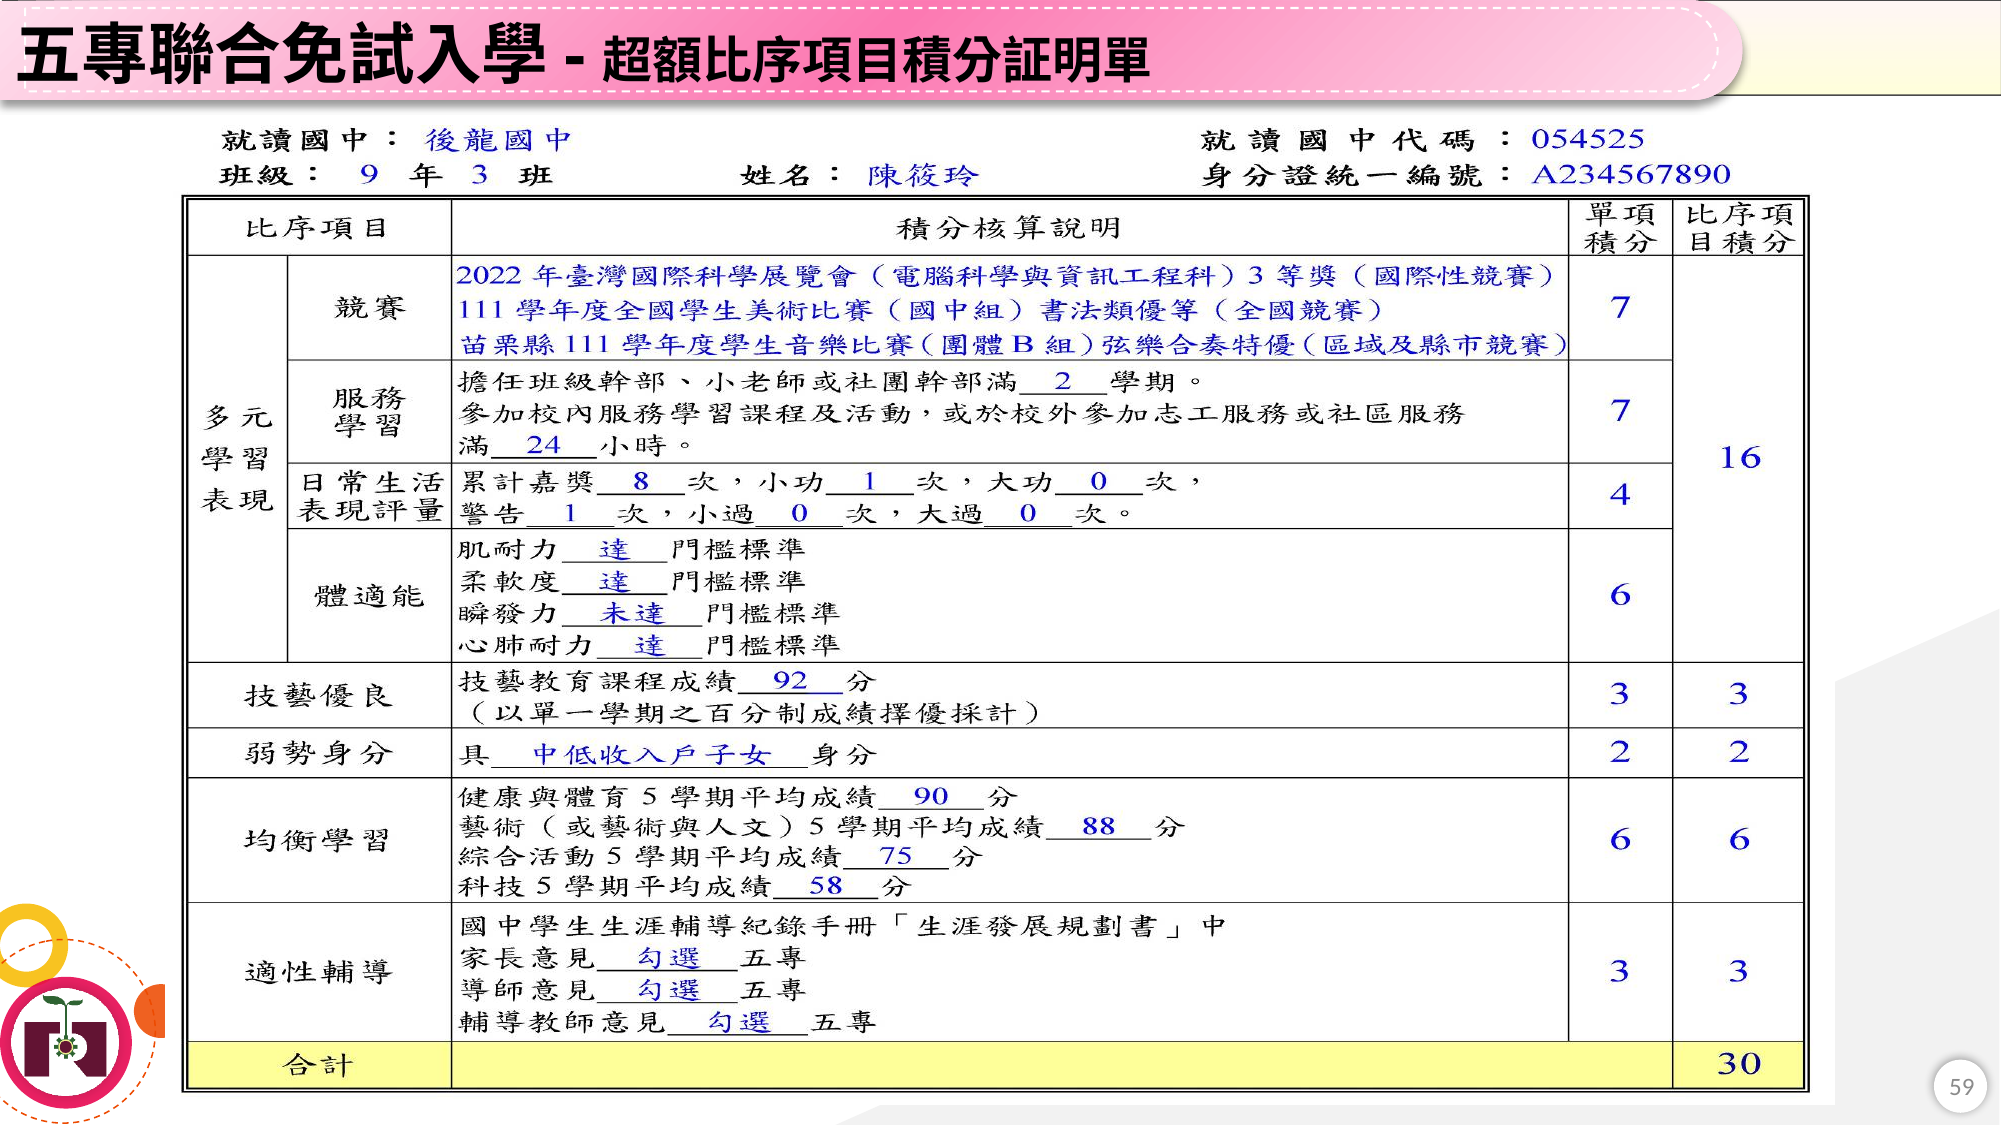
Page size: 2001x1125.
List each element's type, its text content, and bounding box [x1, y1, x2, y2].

slide_number 59 [1542, 1059, 1993, 1120]
picture [165, 125, 1835, 1105]
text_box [0, 0, 1743, 107]
picture [11, 988, 119, 1096]
